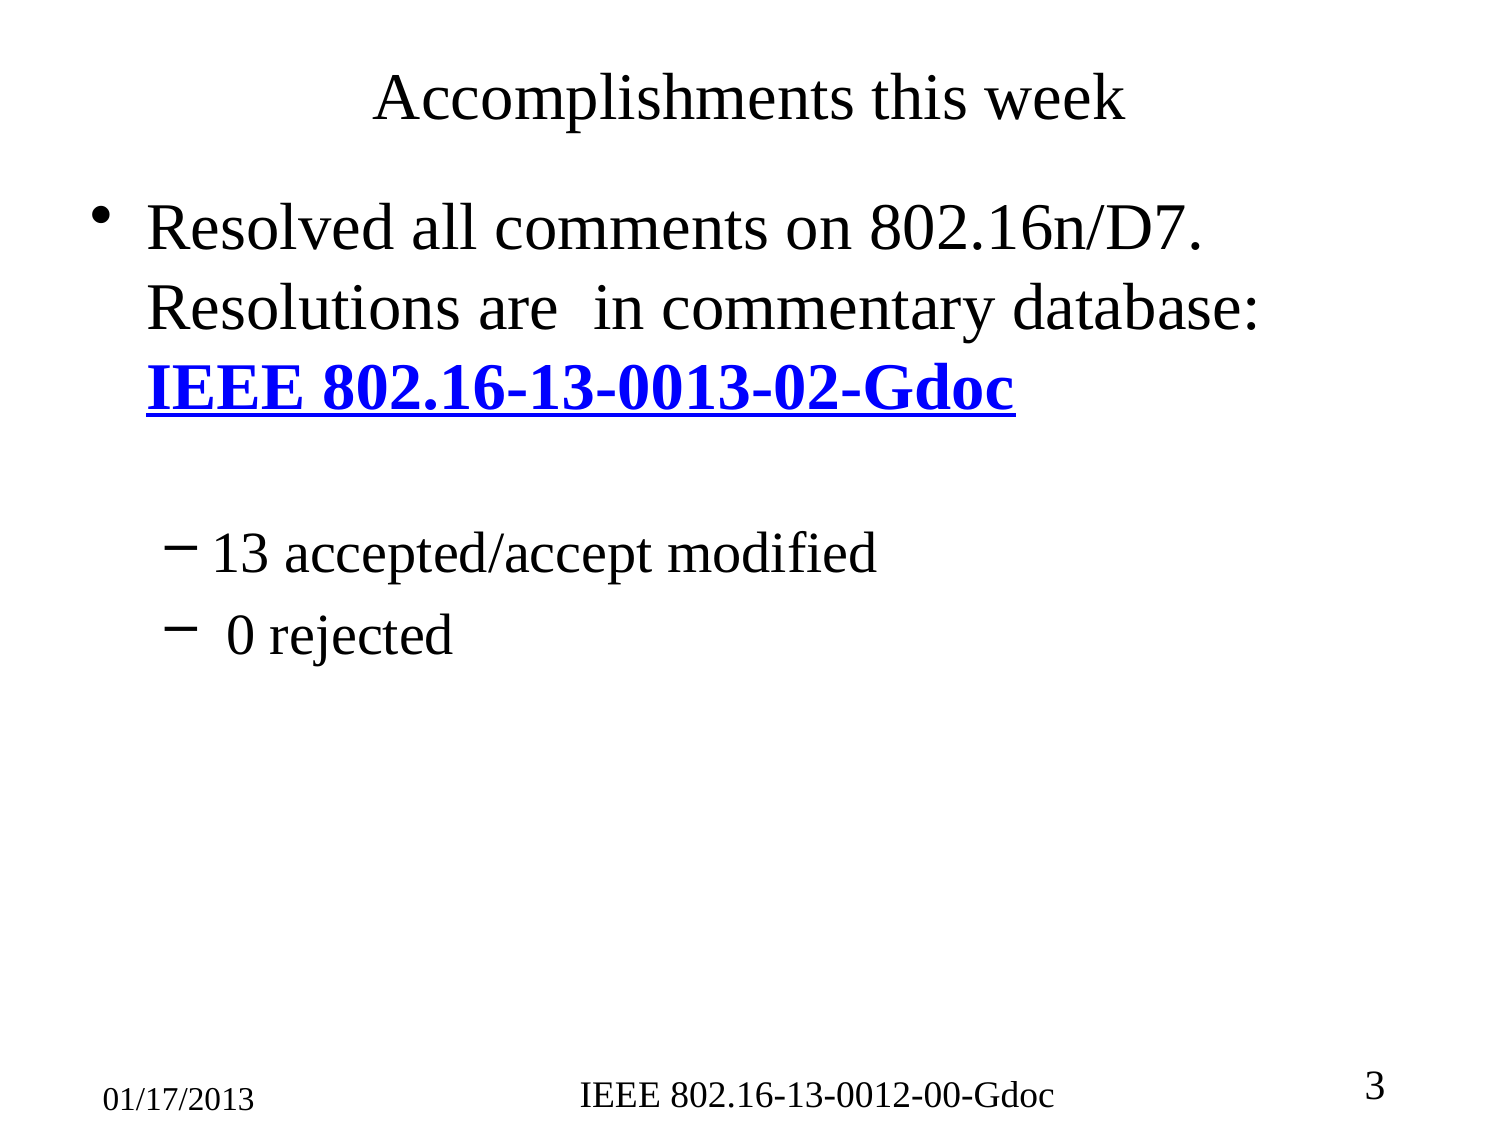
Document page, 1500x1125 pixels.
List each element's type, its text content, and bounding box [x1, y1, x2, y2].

list Resolved all comments on 802.16n/D7. Resolutions are in commentary database: IEEE 802.16-13-0013-02-Gdoc 13 accepted/accept modified 0 rejected [75, 174, 1438, 1075]
title Accomplishments this week [75, 45, 1425, 174]
